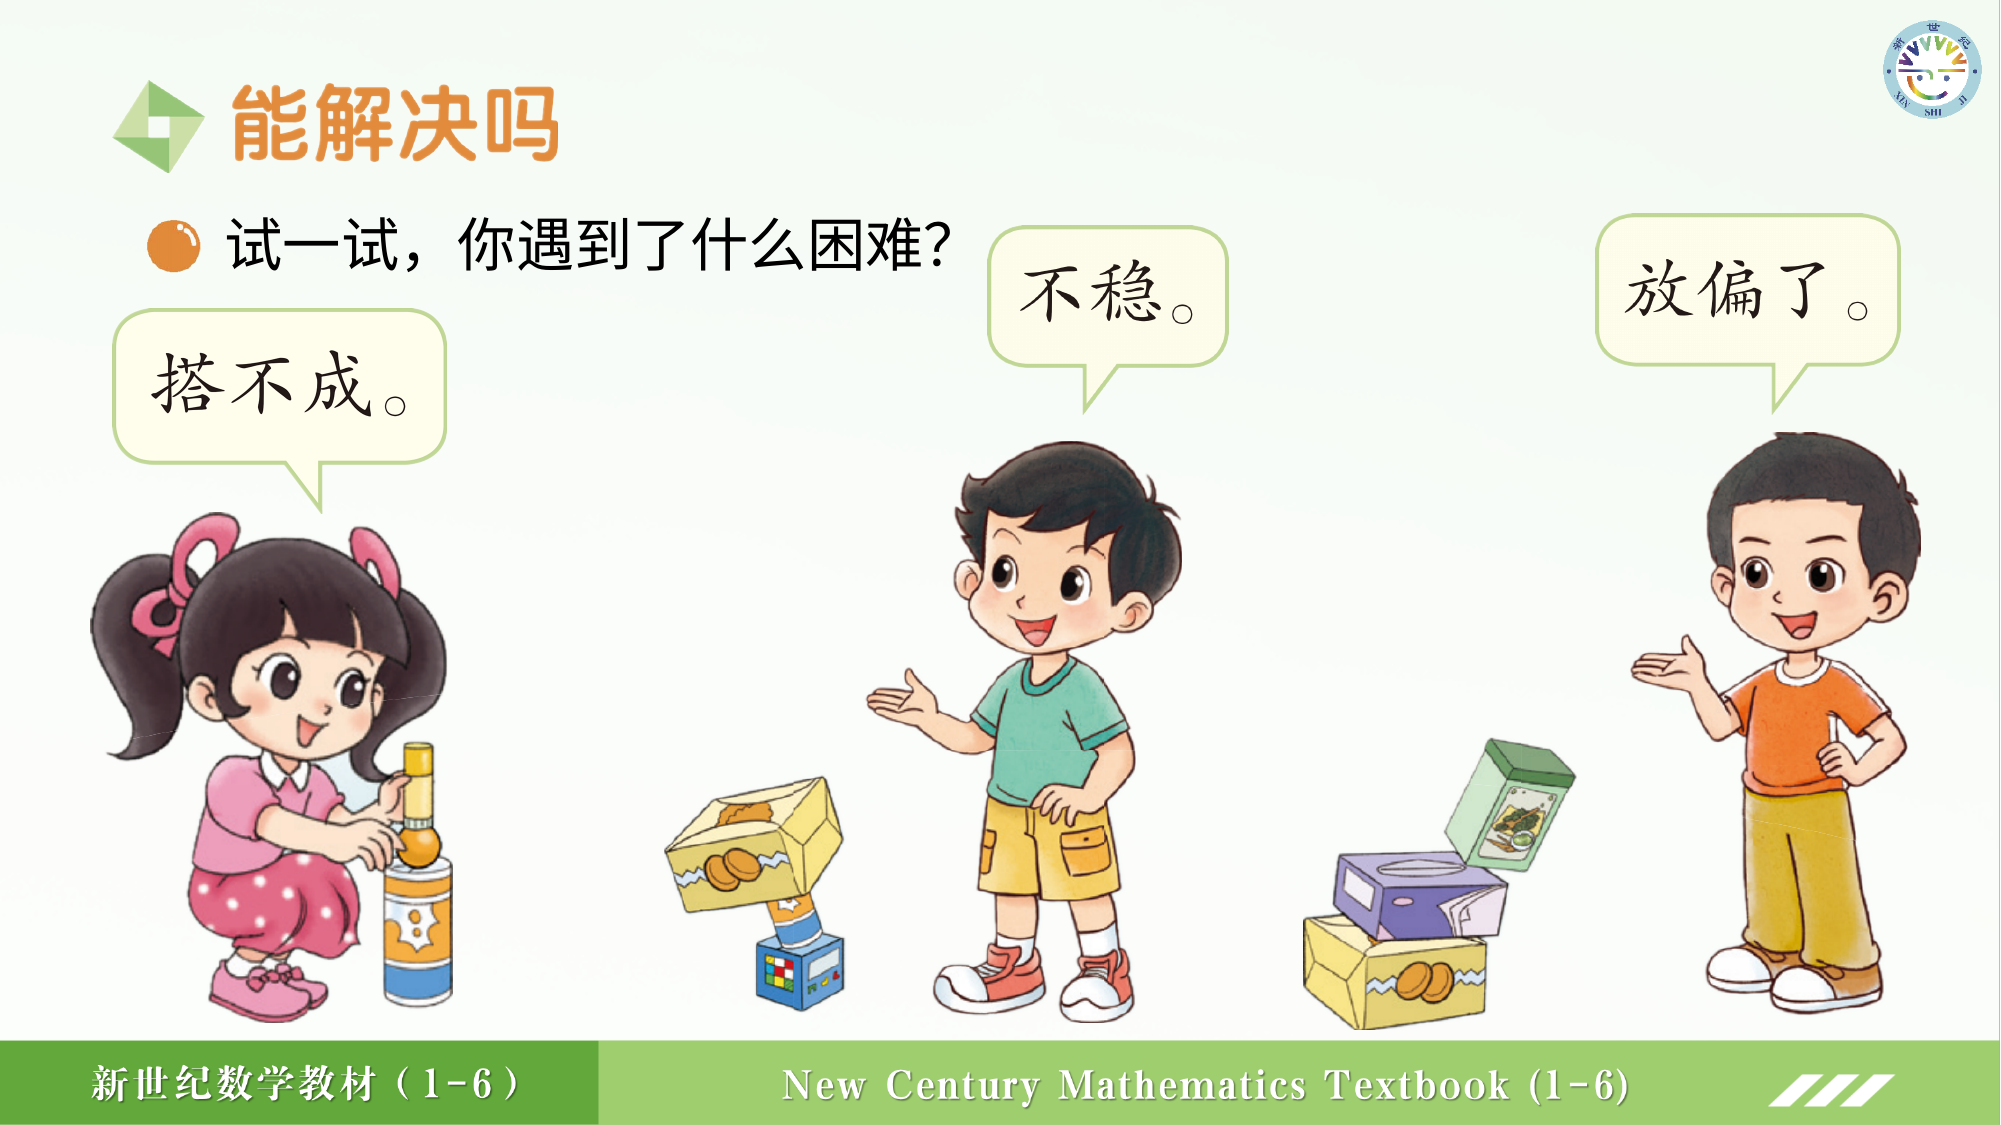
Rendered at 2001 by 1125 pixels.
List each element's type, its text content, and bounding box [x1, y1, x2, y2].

text_box 试一试，你遇到了什么困难？ [210, 200, 987, 286]
picture [0, 0, 2000, 1125]
